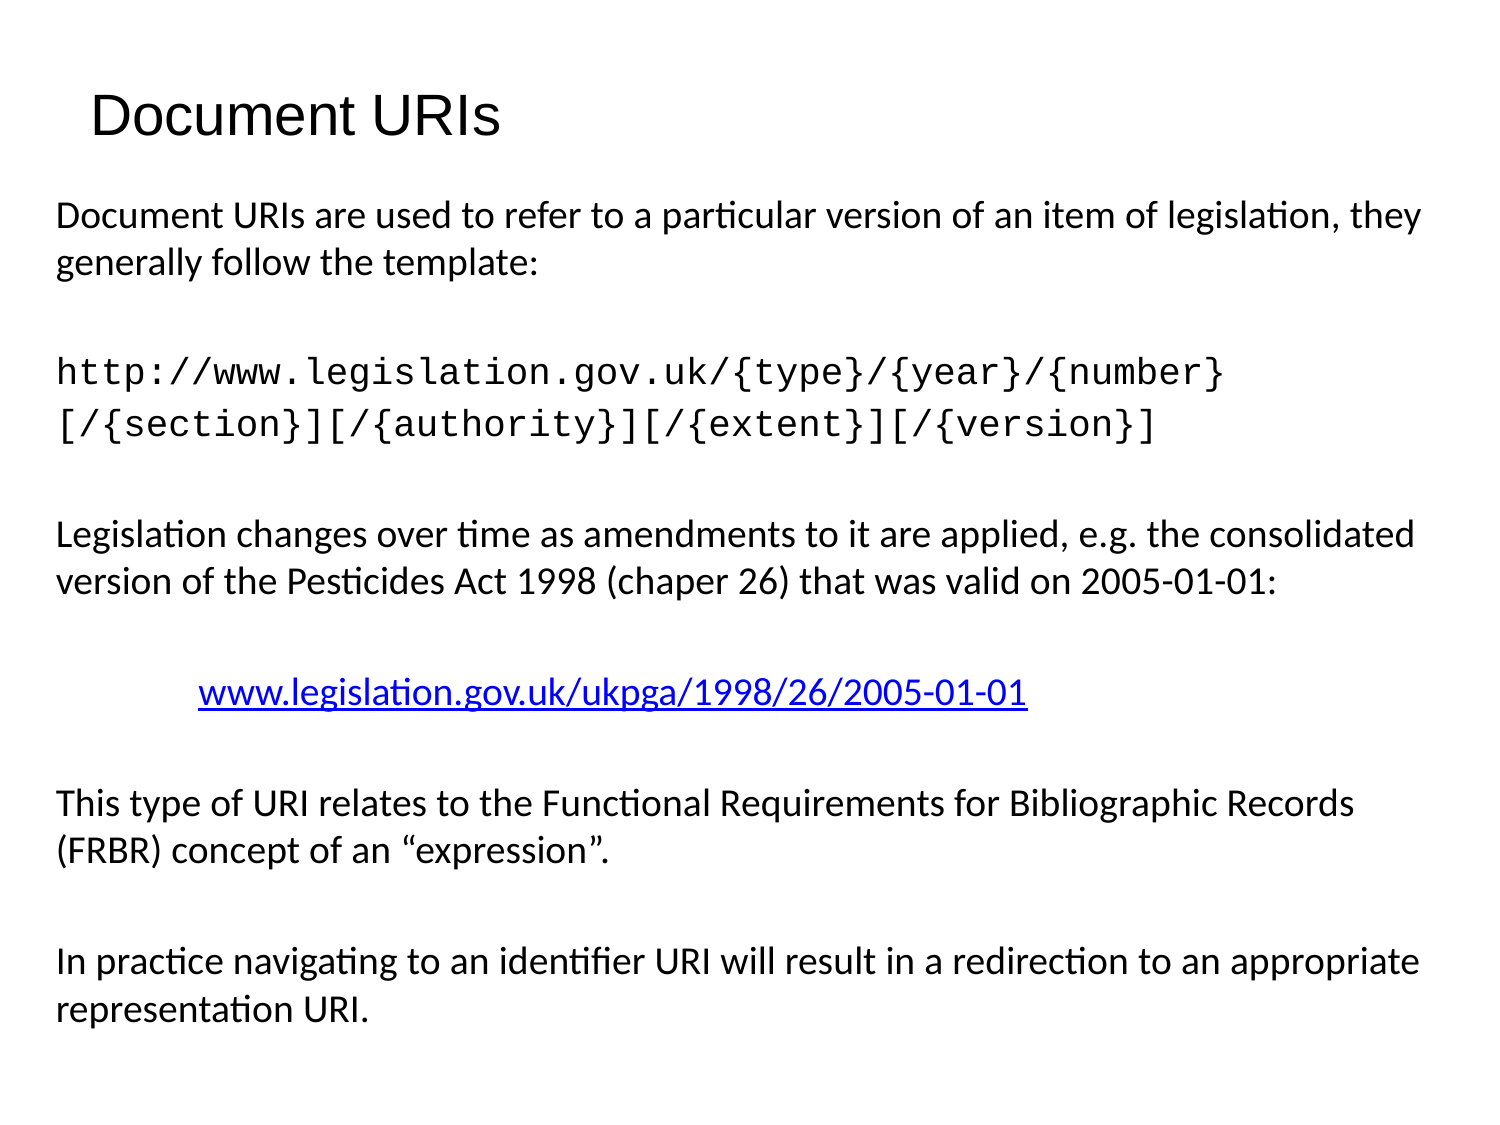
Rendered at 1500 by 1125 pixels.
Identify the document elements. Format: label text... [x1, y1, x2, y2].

text_box Document URIs are used to refer to a particular version of an item of legislation, they generally follow the template: http://www.legislation.gov.uk/{type}/{year}/{number} [/{section}][/{authority}][/{extent}][/{version}] Legislation changes over time as amendments to it are applied, e.g. the consolidated version of the Pesticides Act 1998 (chaper 26) that was valid on 2005-01-01: www.legislation.gov.uk/ukpga/1998/26/2005-01-01 This type of URI relates to the Functional Requirements for Bibliographic Records (FRBR) concept of an “expression”. In practice navigating to an identifier URI will result in a redirection to an appropriate representation URI. [40, 181, 1459, 1047]
text_box Document URIs [74, 45, 1425, 180]
